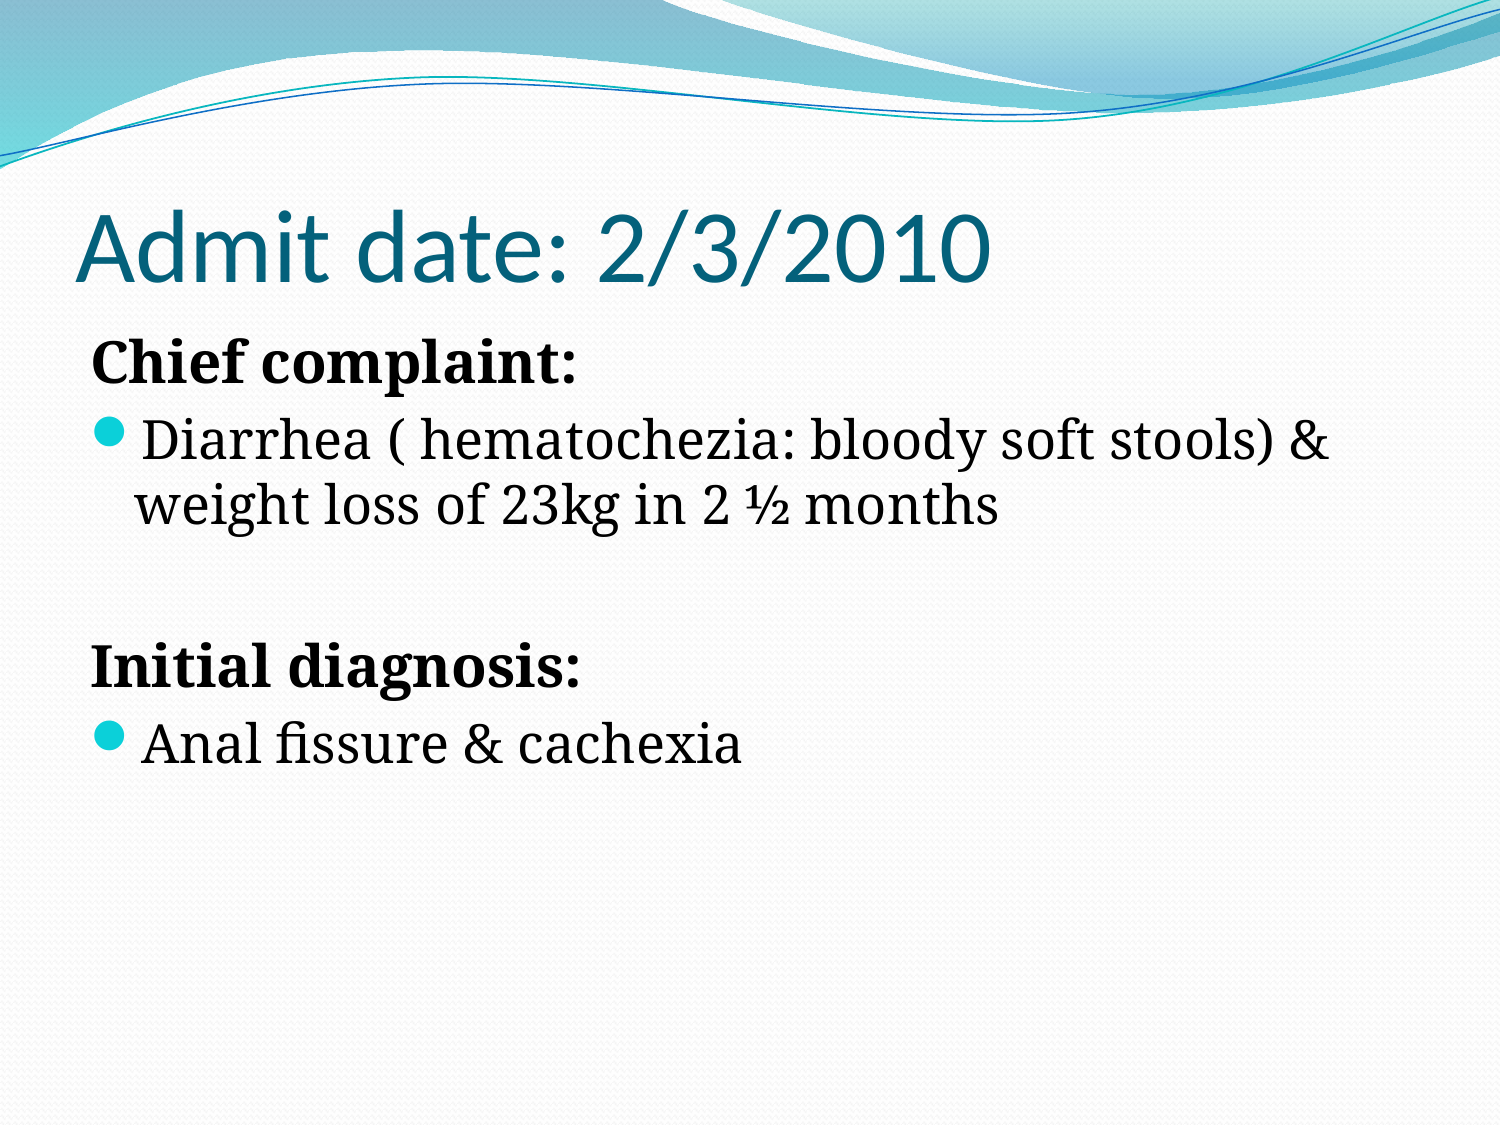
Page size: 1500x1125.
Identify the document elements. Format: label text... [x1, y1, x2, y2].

title Admit date: 2/3/2010 [74, 115, 1426, 304]
list Chief complaint: Diarrhea ( hematochezia: bloody soft stools) & weight loss of 23kg in 2 ½ months Initial diagnosis: Anal fissure & cachexia [74, 317, 1426, 1038]
